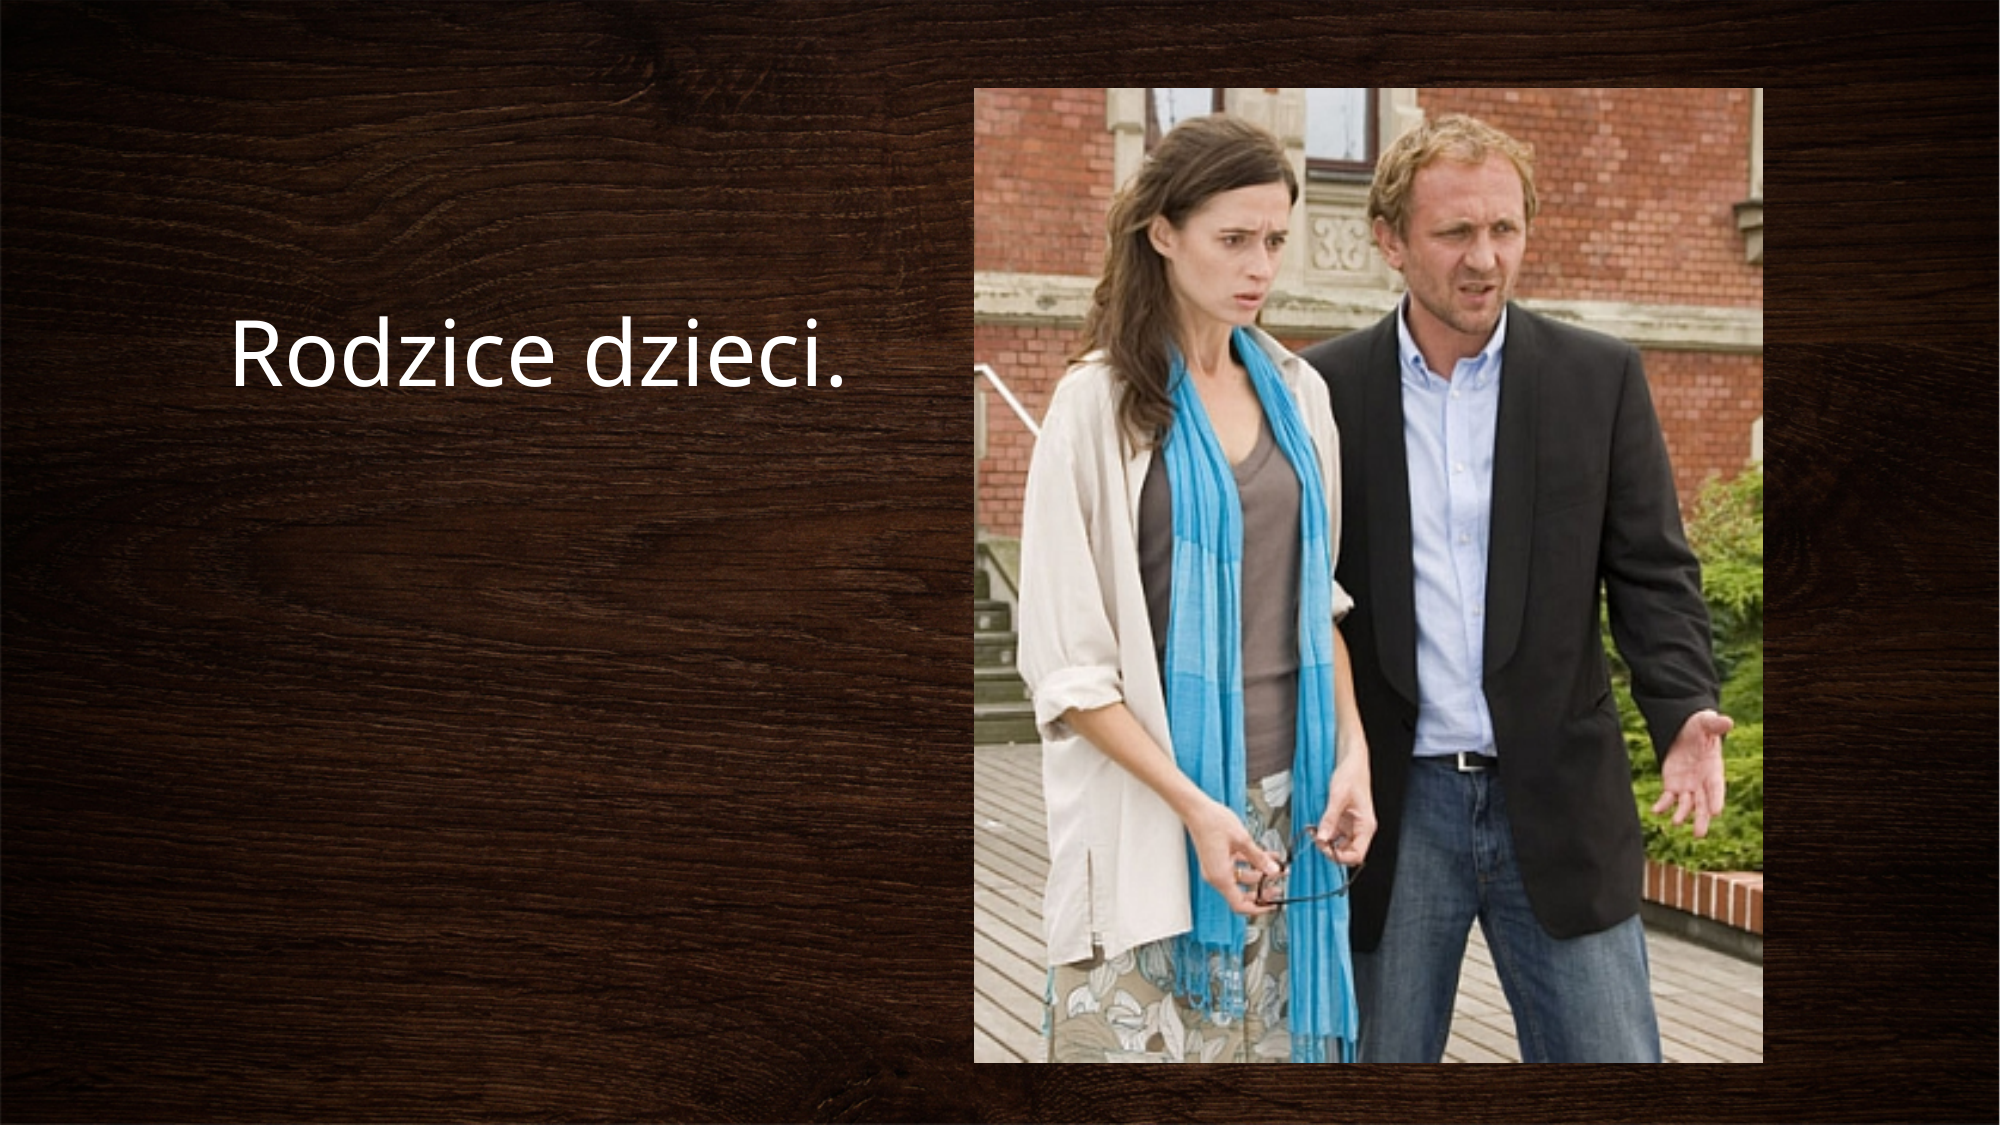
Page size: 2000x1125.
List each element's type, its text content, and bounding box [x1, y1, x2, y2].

picture [0, 0, 2000, 1125]
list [974, 87, 1763, 1063]
list Rodzice dzieci. [212, 299, 964, 1013]
